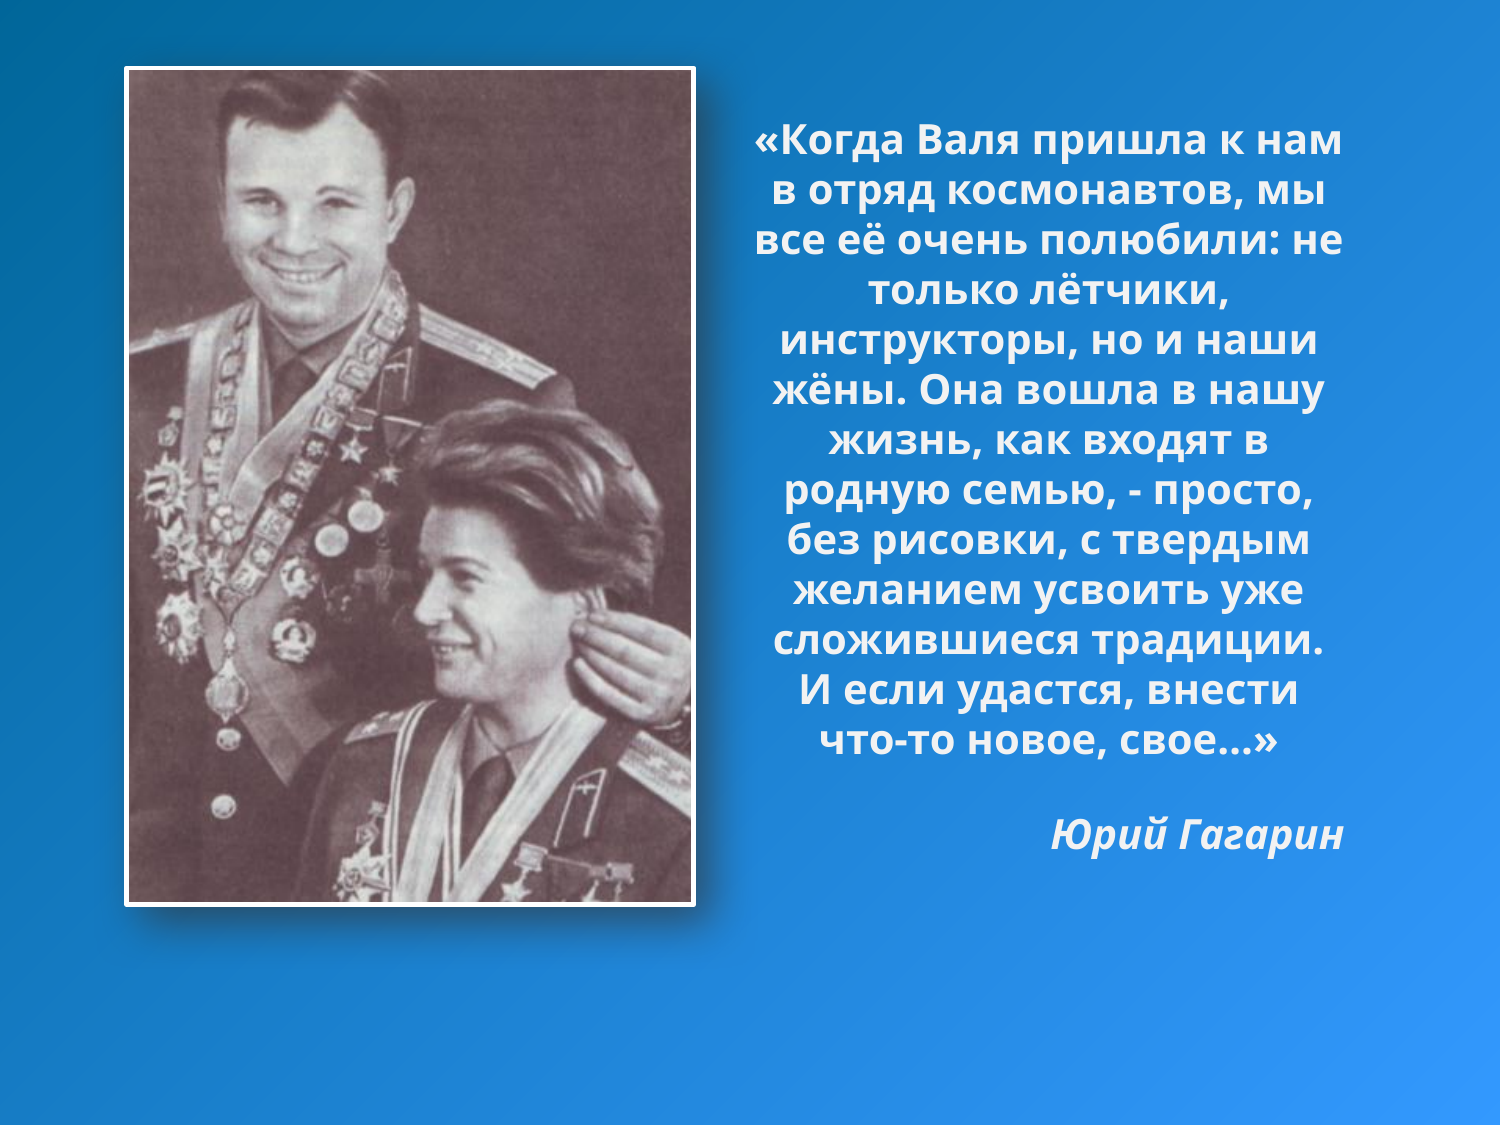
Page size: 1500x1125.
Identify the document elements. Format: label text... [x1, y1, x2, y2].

picture [128, 70, 692, 903]
text_box «Когда Валя пришла к нам в отряд космонавтов, мы все её очень полюбили: не только лётчики, инструкторы, но и наши жёны. Она вошла в нашу жизнь, как входят в родную семью, - просто, без рисовки, с твердым желанием усвоить уже сложившиеся традиции. И если удастся, внести что-то новое, свое…» Юрий Гагарин [745, 105, 1360, 866]
